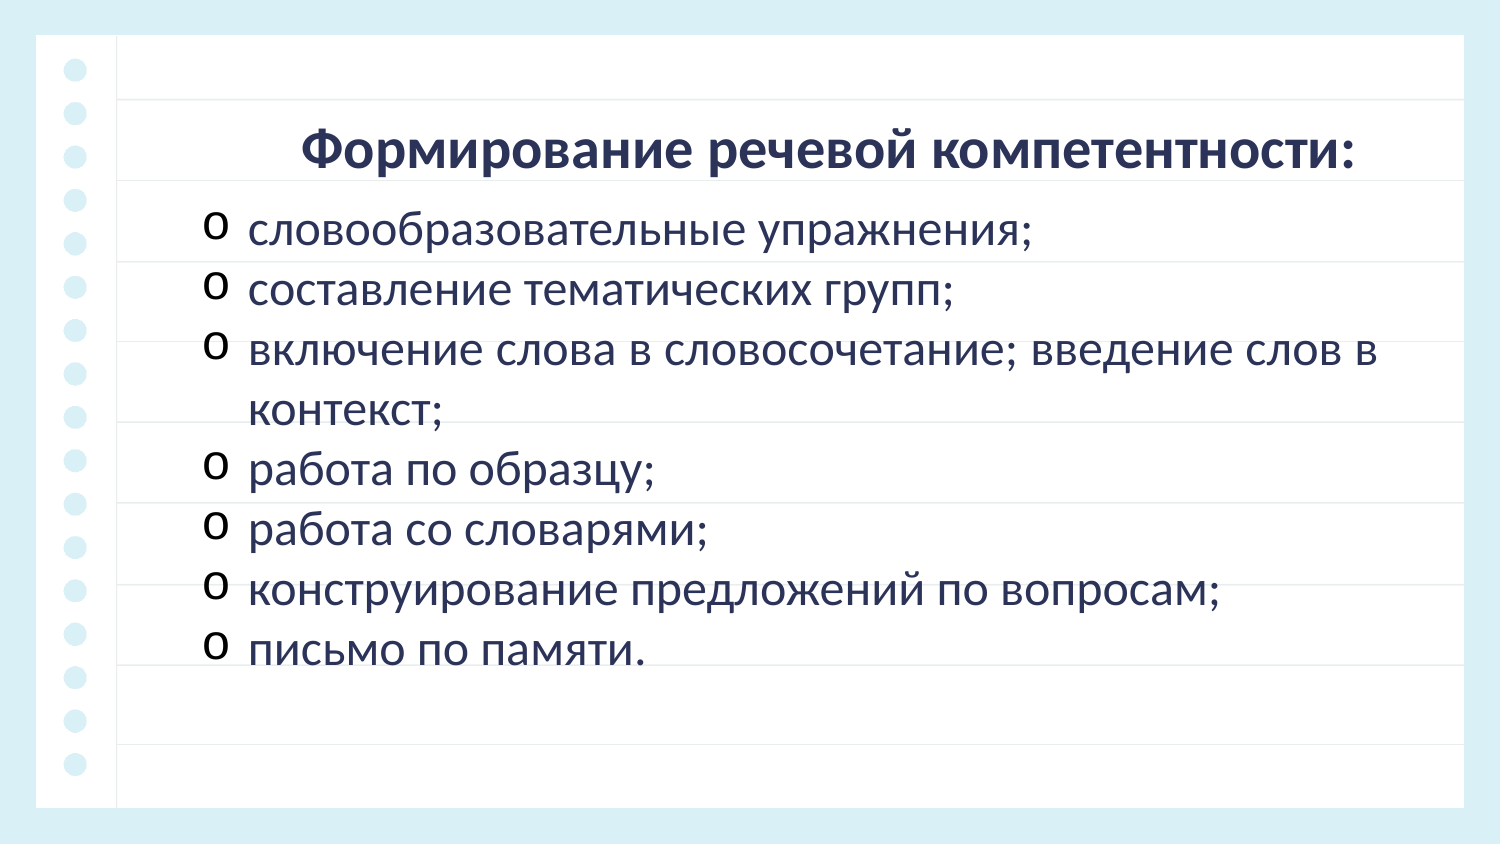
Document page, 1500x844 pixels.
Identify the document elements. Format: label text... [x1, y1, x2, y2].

text_box Формирование речевой компетентности: [286, 102, 1372, 188]
text_box словообразовательные упражнения; составление тематических групп; включение слова в словосочетание; введение слов в контекст; работа по образцу; работа со словарями; конструирование предложений по вопросам; письмо по памяти. [186, 188, 1394, 684]
picture [36, 35, 1464, 808]
